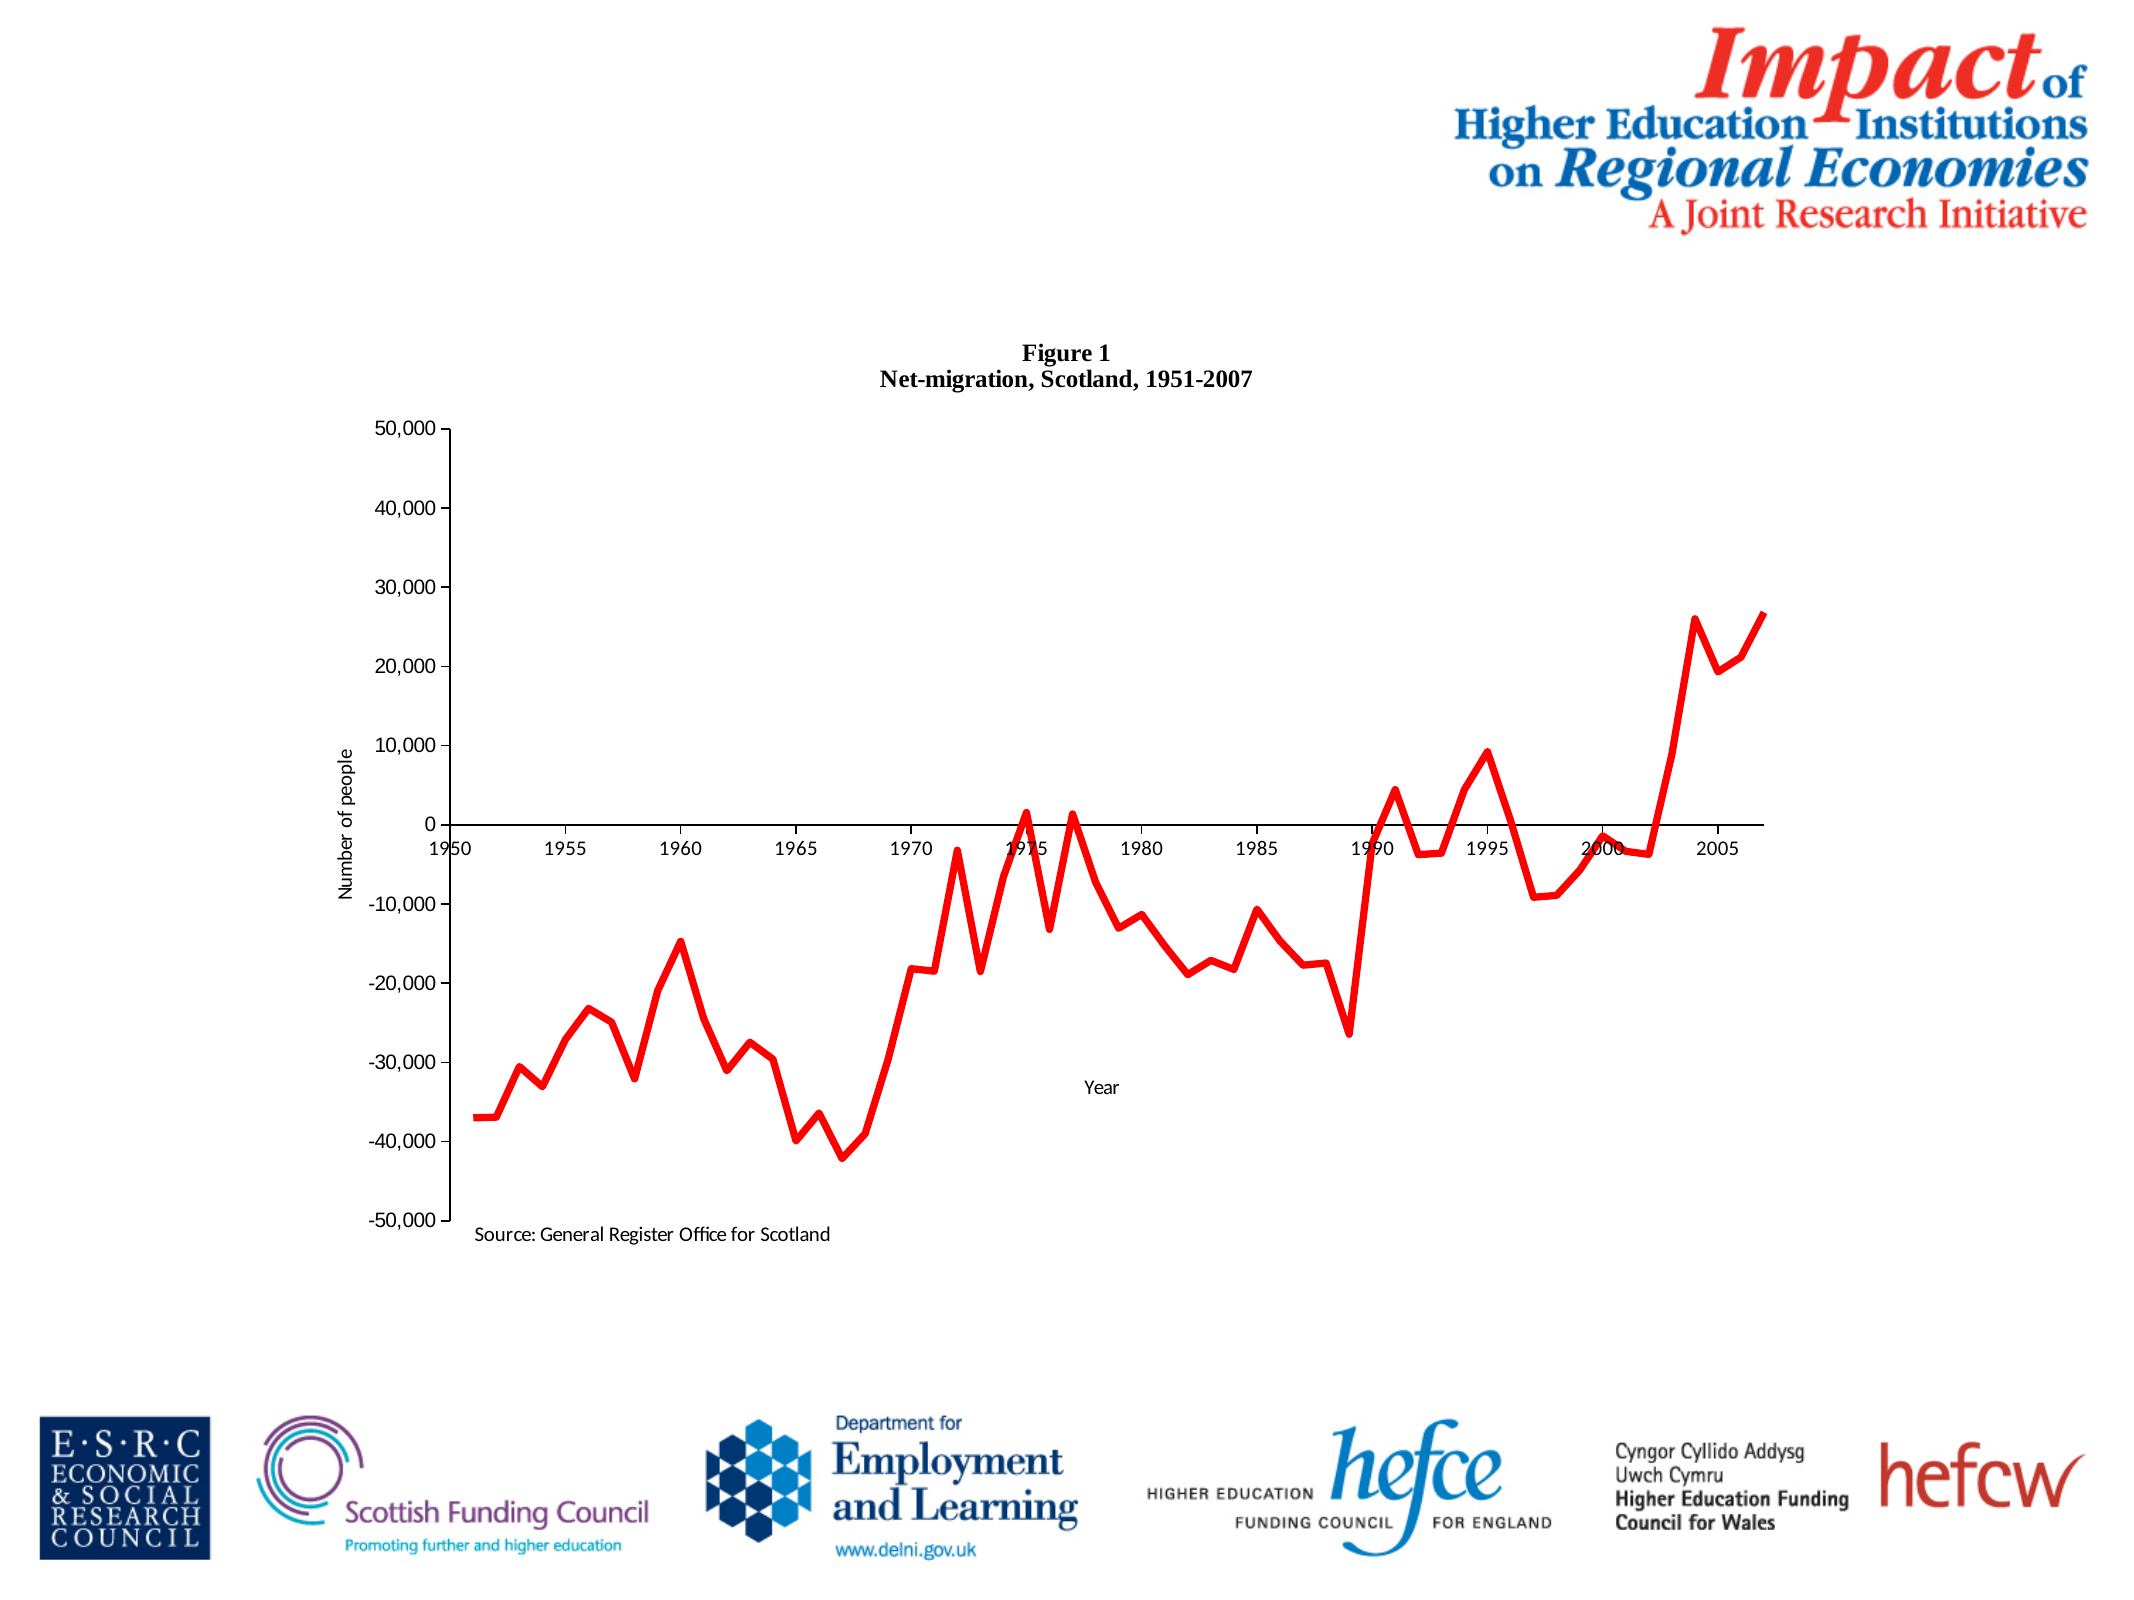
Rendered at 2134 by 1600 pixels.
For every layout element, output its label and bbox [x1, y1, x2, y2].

chart [306, 303, 1827, 1297]
picture [1431, 10, 2111, 255]
picture [16, 1393, 2105, 1580]
